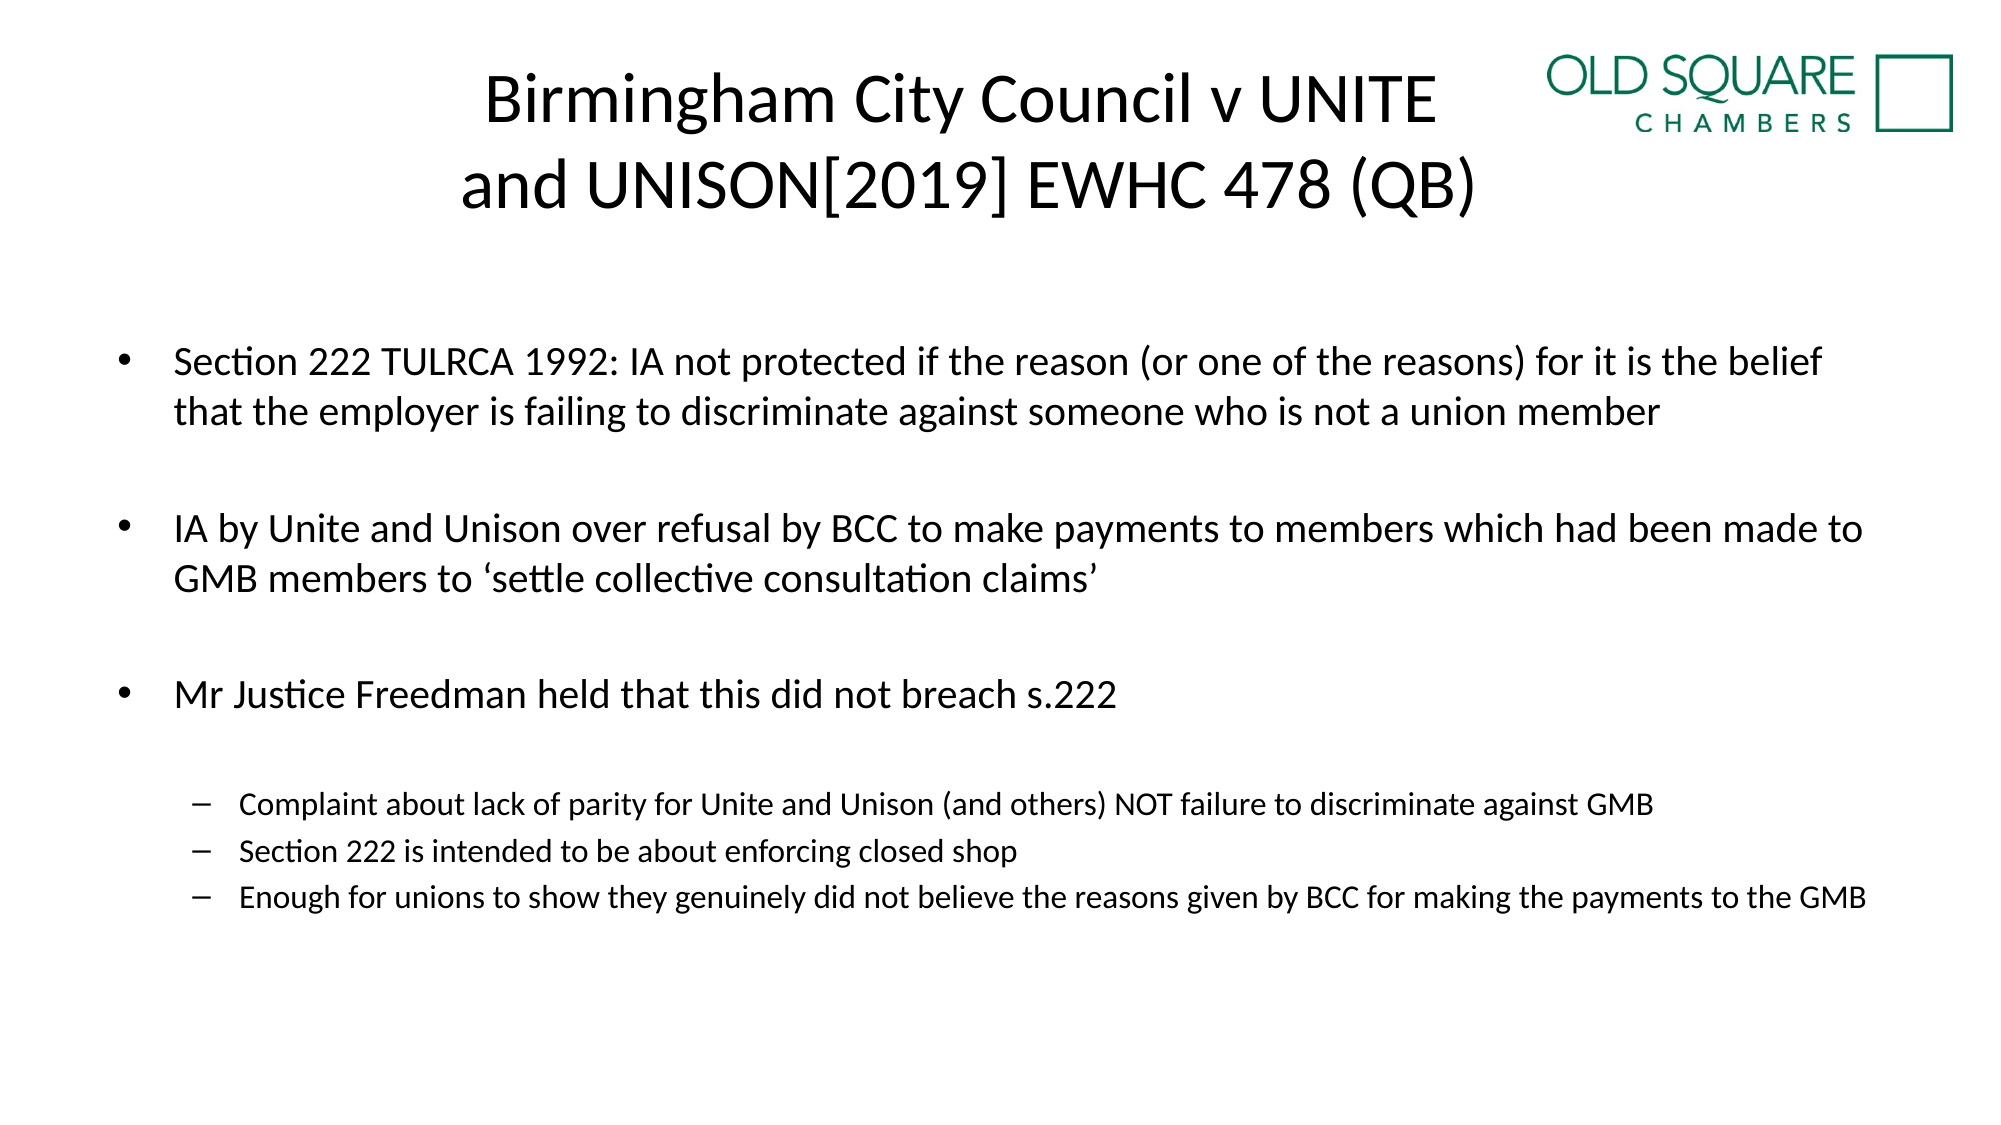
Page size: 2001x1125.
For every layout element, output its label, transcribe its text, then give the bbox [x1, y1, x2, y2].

title Birmingham City Council v UNITE and UNISON[2019] EWHC 478 (QB) [62, 42, 1863, 231]
picture [1547, 54, 1953, 133]
list Section 222 TULRCA 1992: IA not protected if the reason (or one of the reasons) for it is the belief that the employer is failing to discriminate against someone who is not a union member IA by Unite and Unison over refusal by BCC to make payments to members which had been made to GMB members to ‘settle collective consultation claims’ Mr Justice Freedman held that this did not breach s.222 Complaint about lack of parity for Unite and Unison (and others) NOT failure to discriminate against GMB Section 222 is intended to be about enforcing closed shop Enough for unions to show they genuinely did not believe the reasons given by BCC for making the payments to the GMB [102, 326, 1903, 1069]
